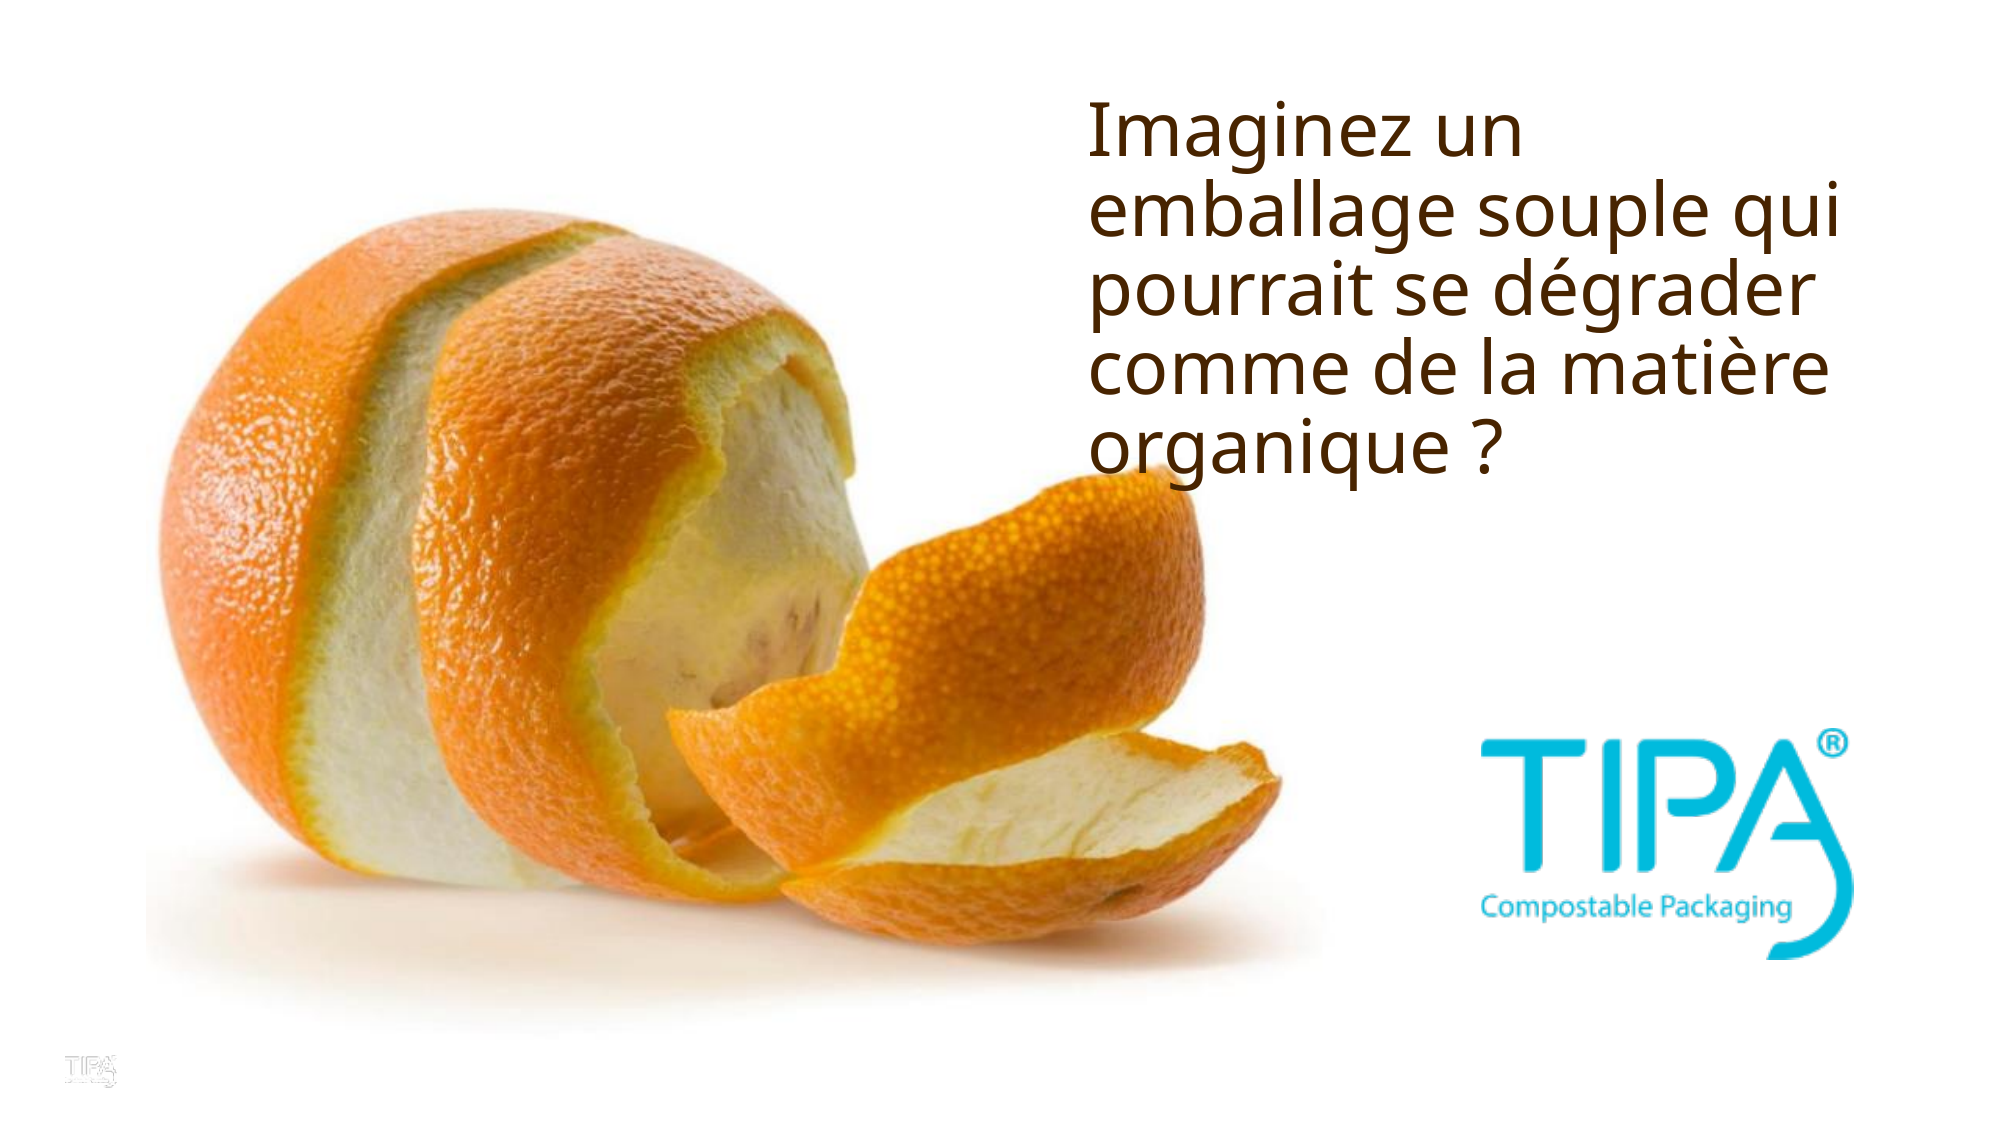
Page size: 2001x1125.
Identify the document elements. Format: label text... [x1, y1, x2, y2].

text_box Imaginez un emballage souple qui pourrait se dégrader comme de la matière organique ? [1073, 85, 1890, 497]
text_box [65, 1047, 333, 1093]
picture [1481, 728, 1854, 960]
picture [146, 170, 1344, 1040]
